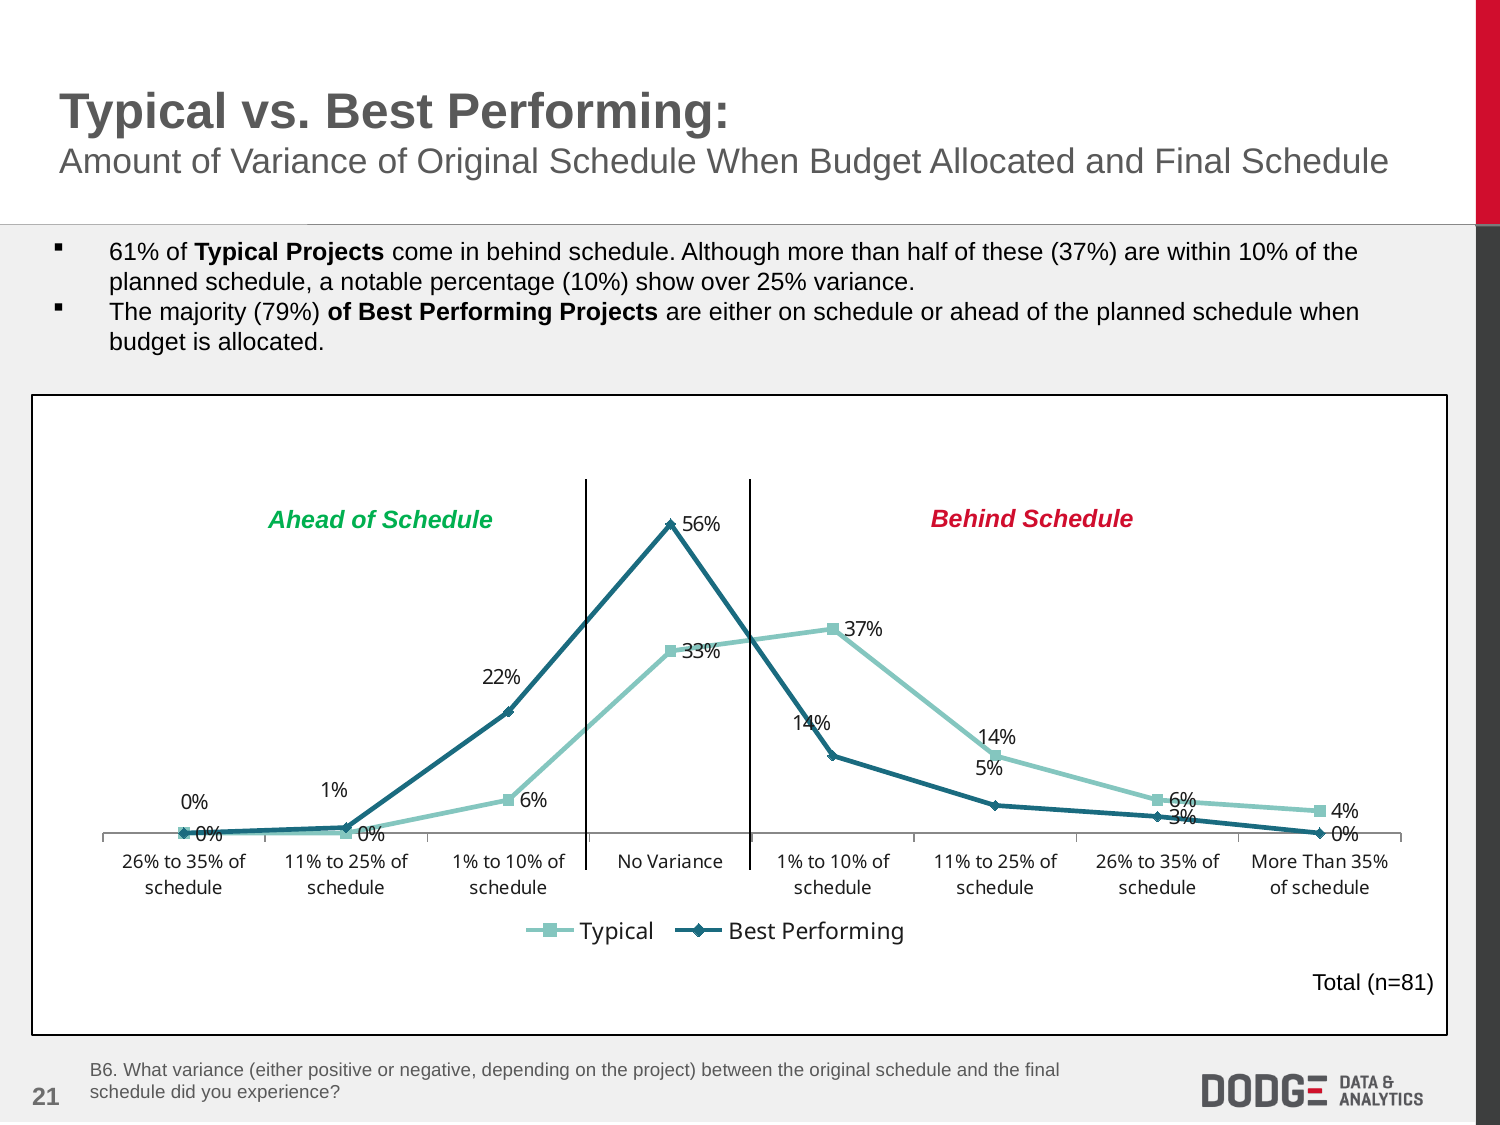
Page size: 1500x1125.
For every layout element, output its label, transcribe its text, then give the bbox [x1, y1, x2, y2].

chart [78, 476, 1435, 960]
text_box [0, 224, 1476, 1123]
text_box Typical vs. Best Performing: Amount of Variance of Original Schedule When Budget Allocated and Final Schedule [44, 71, 1489, 189]
